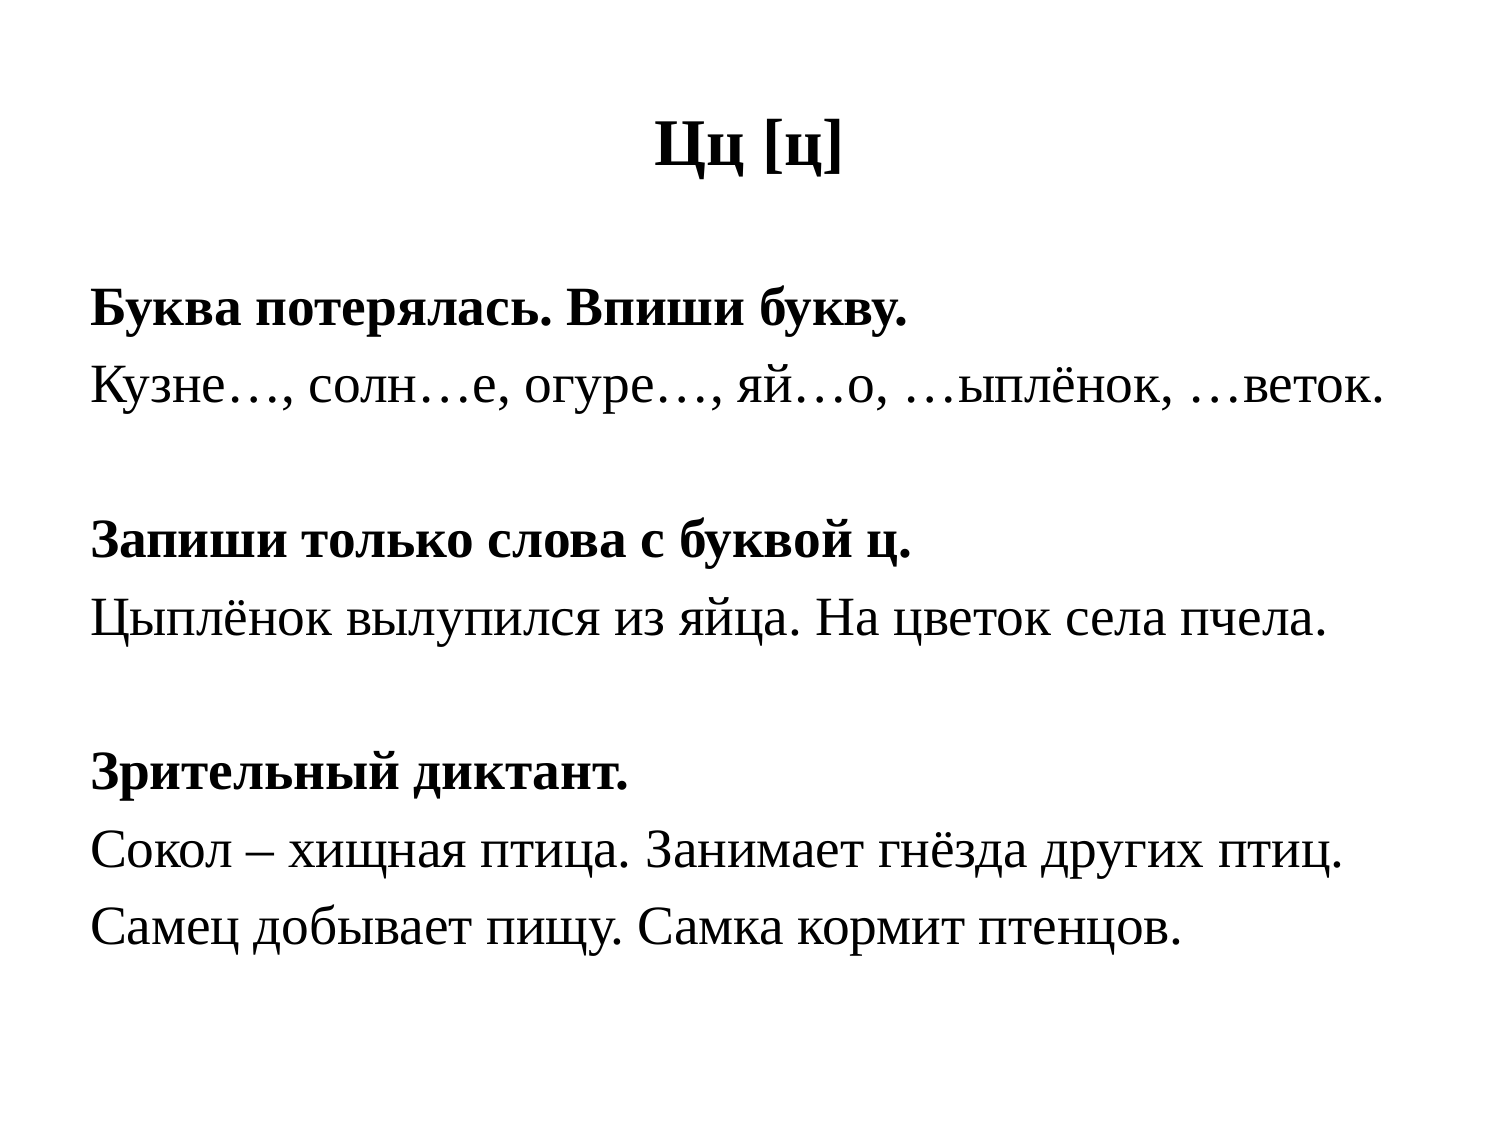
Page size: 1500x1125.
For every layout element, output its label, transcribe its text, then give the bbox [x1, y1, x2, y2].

title Цц [ц] [75, 45, 1425, 233]
list Буква потерялась. Впиши букву. Кузне…, солн…е, огуре…, яй…о, …ыплёнок, …веток. Запиши только слова с буквой ц. Цыплёнок вылупился из яйца. На цветок села пчела. Зрительный диктант. Сокол – хищная птица. Занимает гнёзда других птиц. Самец добывает пищу. Самка кормит птенцов. [75, 262, 1425, 1005]
